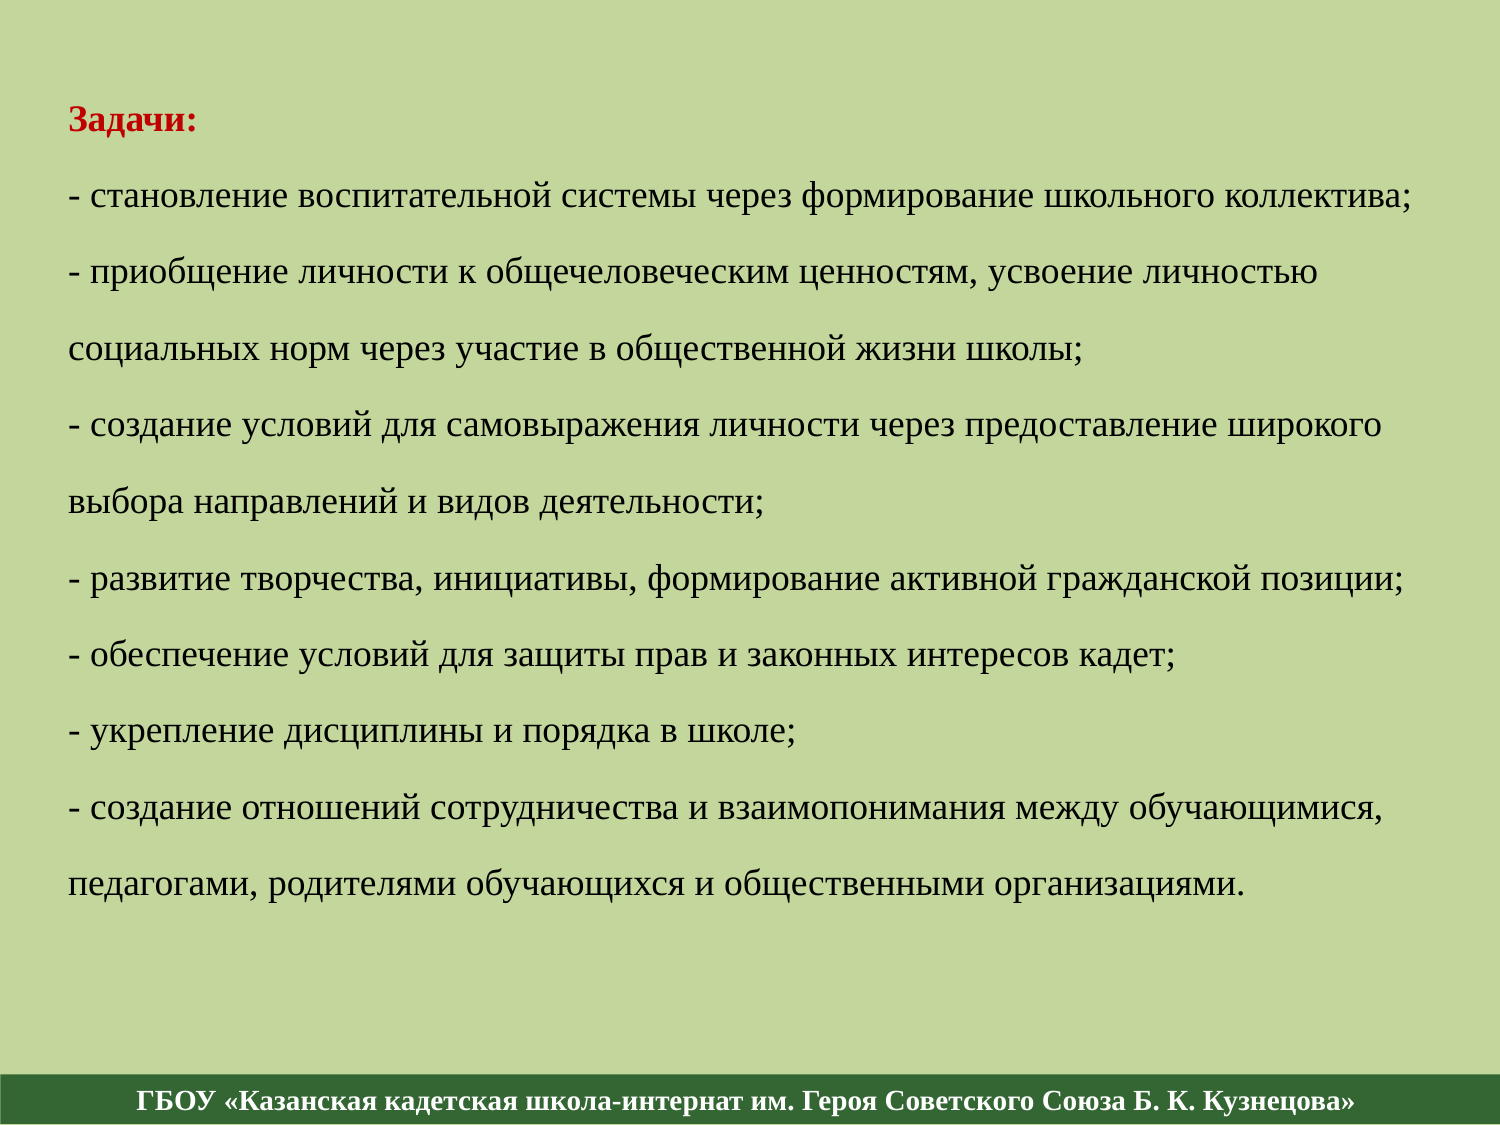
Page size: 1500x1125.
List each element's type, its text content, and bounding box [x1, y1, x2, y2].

text_box ГБОУ «Казанская кадетская школа-интернат им. Героя Советского Союза Б. К. Кузнецова» [0, 1074, 1500, 1124]
list Задачи: - становление воспитательной системы через формирование школьного коллектива; - приобщение личности к общечеловеческим ценностям, усвоение личностью социальных норм через участие в общественной жизни школы; - создание условий для самовыражения личности через предоставление широкого выбора направлений и видов деятельности; - развитие творчества, инициативы, формирование активной гражданской позиции; - обеспечение условий для защиты прав и законных интересов кадет; - укрепление дисциплины и порядка в школе; - создание отношений сотрудничества и взаимопонимания между обучающимися, педагогами, родителями обучающихся и общественными организациями. [53, 54, 1447, 1035]
